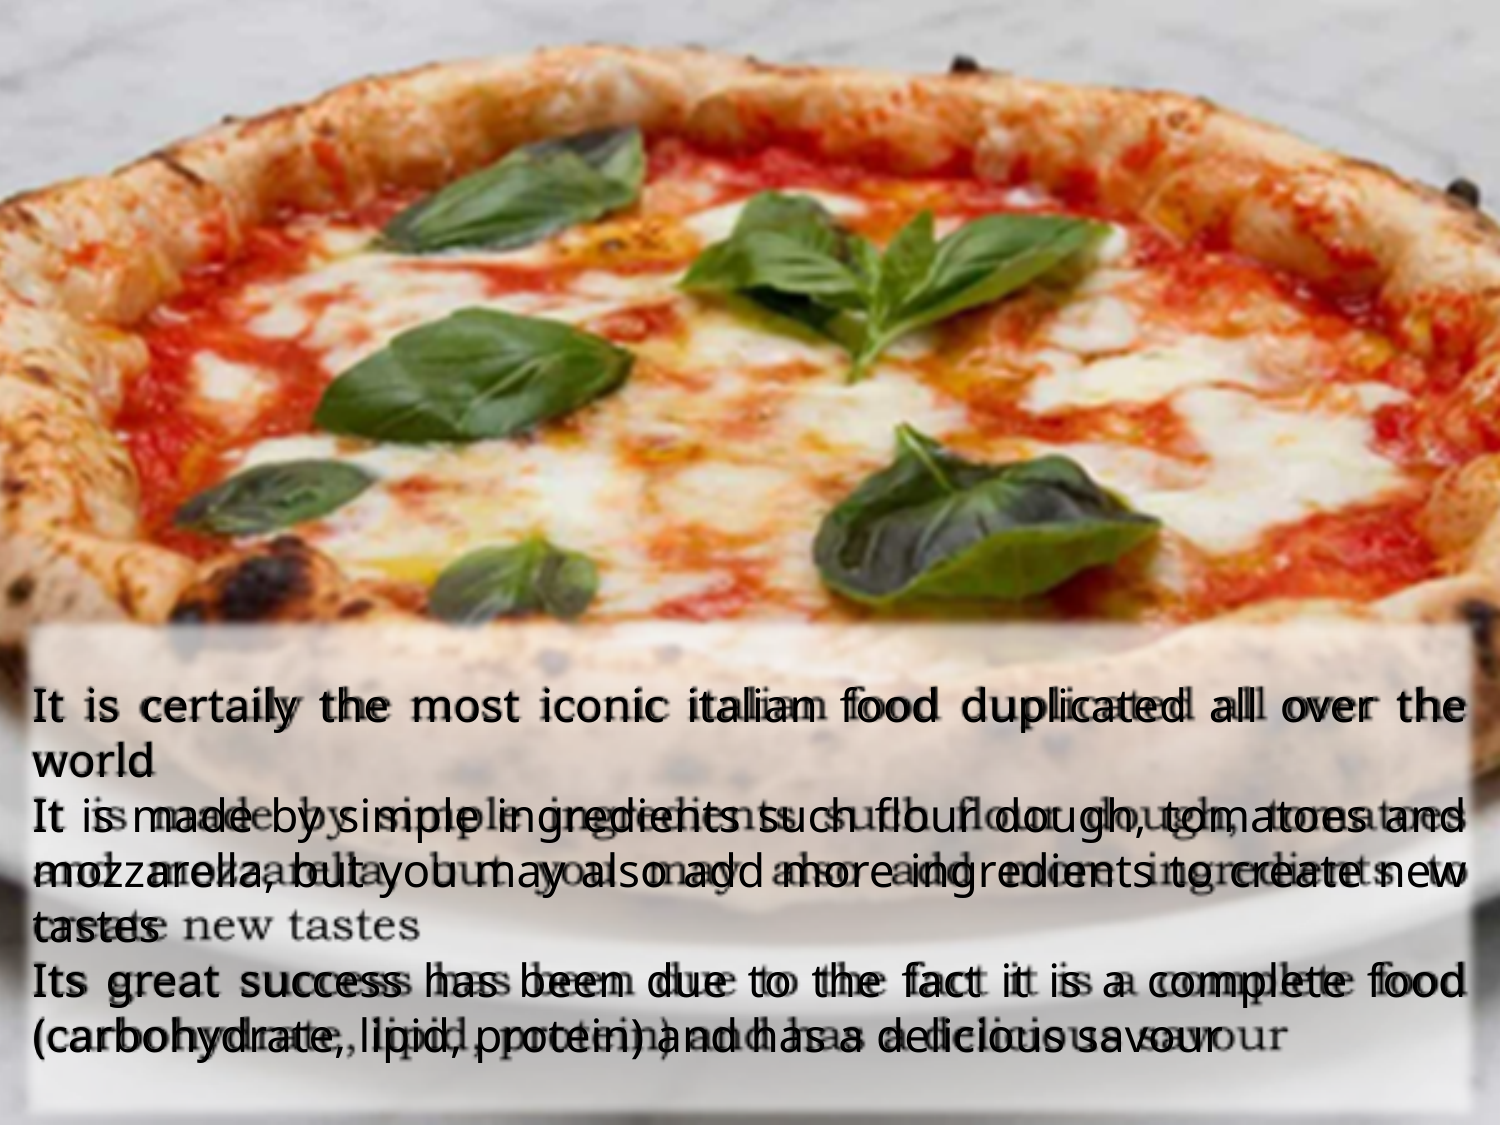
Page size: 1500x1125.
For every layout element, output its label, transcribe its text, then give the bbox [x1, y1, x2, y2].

text_box It is certaily the most iconic italian food duplicated all over the world It is made by simple ingredients such flour dough, tomatoes and mozzarella, but you may also add more ingredients to create new tastes Its great success has been due to the fact it is a complete food (carbohydrate, lipid, protein) and has a delicious savour [38, 635, 1462, 1107]
picture [0, 0, 1500, 1125]
